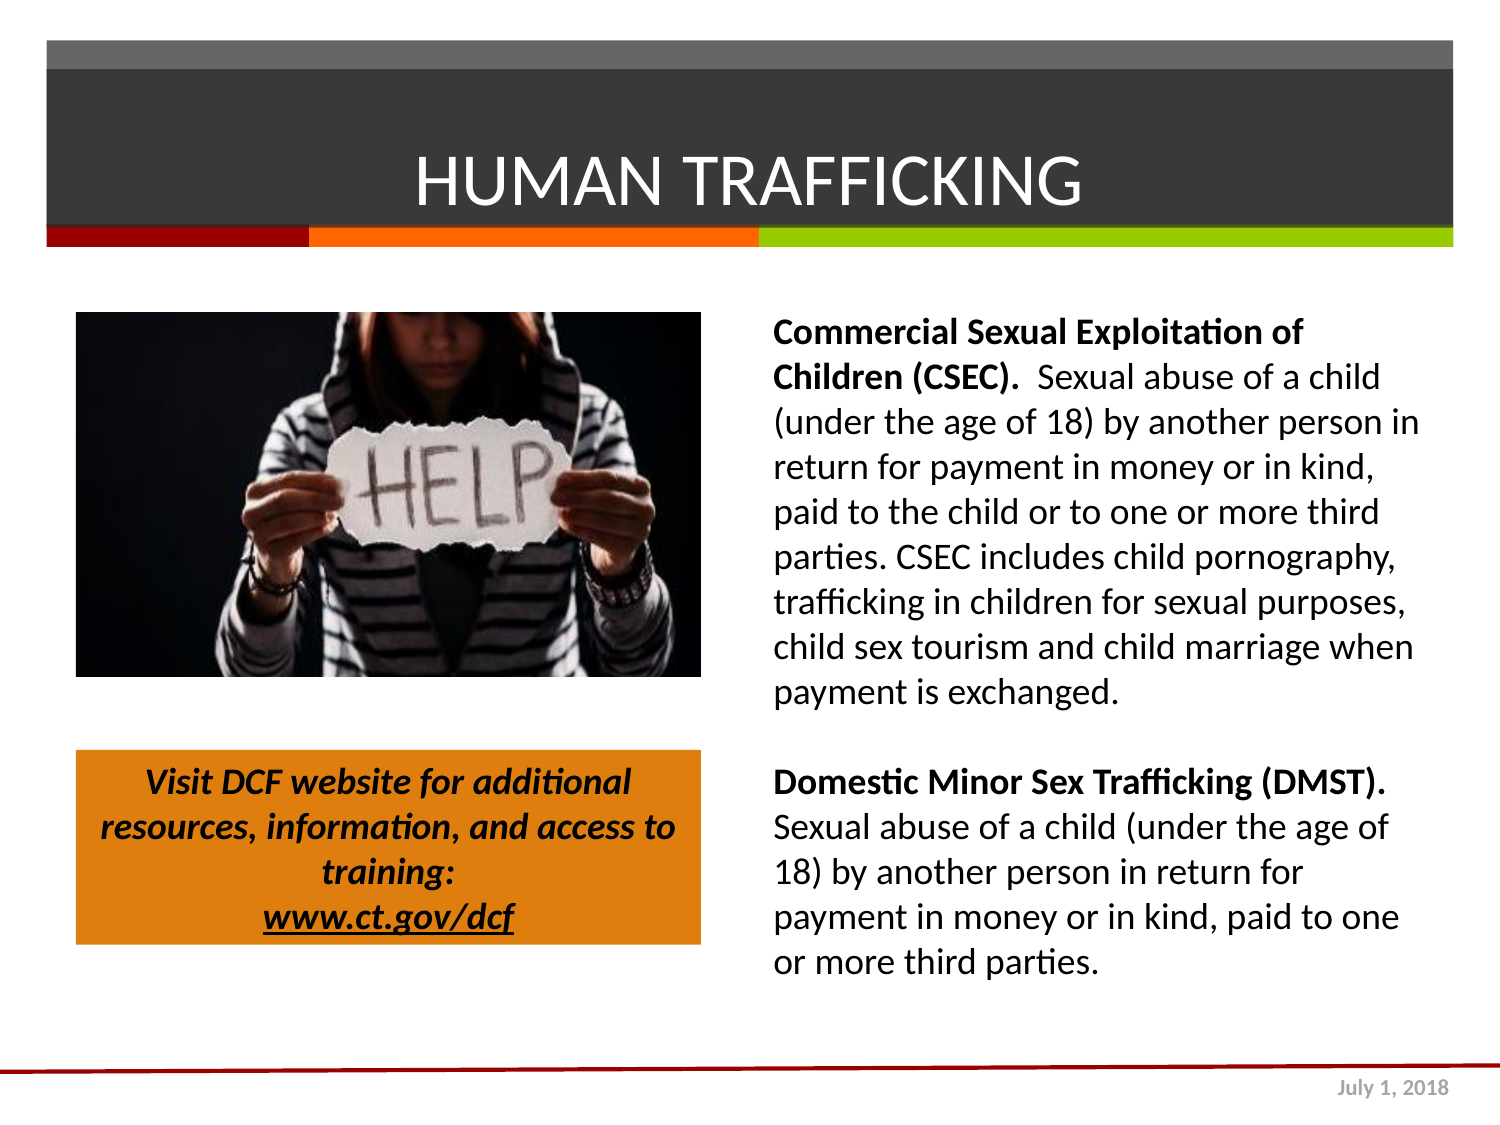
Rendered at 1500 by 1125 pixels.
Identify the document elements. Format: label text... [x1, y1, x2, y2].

title HUMAN TRAFFICKING [46, 69, 1454, 228]
text_box Visit DCF website for additional resources, information, and access to training: www.ct.gov/dcf [75, 749, 701, 945]
text_box Commercial Sexual Exploitation of Children (CSEC). Sexual abuse of a child (under the age of 18) by another person in return for payment in money or in kind, paid to the child or to one or more third parties. CSEC includes child pornography, trafficking in children for sexual purposes, child sex tourism and child marriage when payment is exchanged. Domestic Minor Sex Trafficking (DMST). Sexual abuse of a child (under the age of 18) by another person in return for payment in money or in kind, paid to one or more third parties. [758, 299, 1447, 990]
picture [75, 311, 702, 677]
